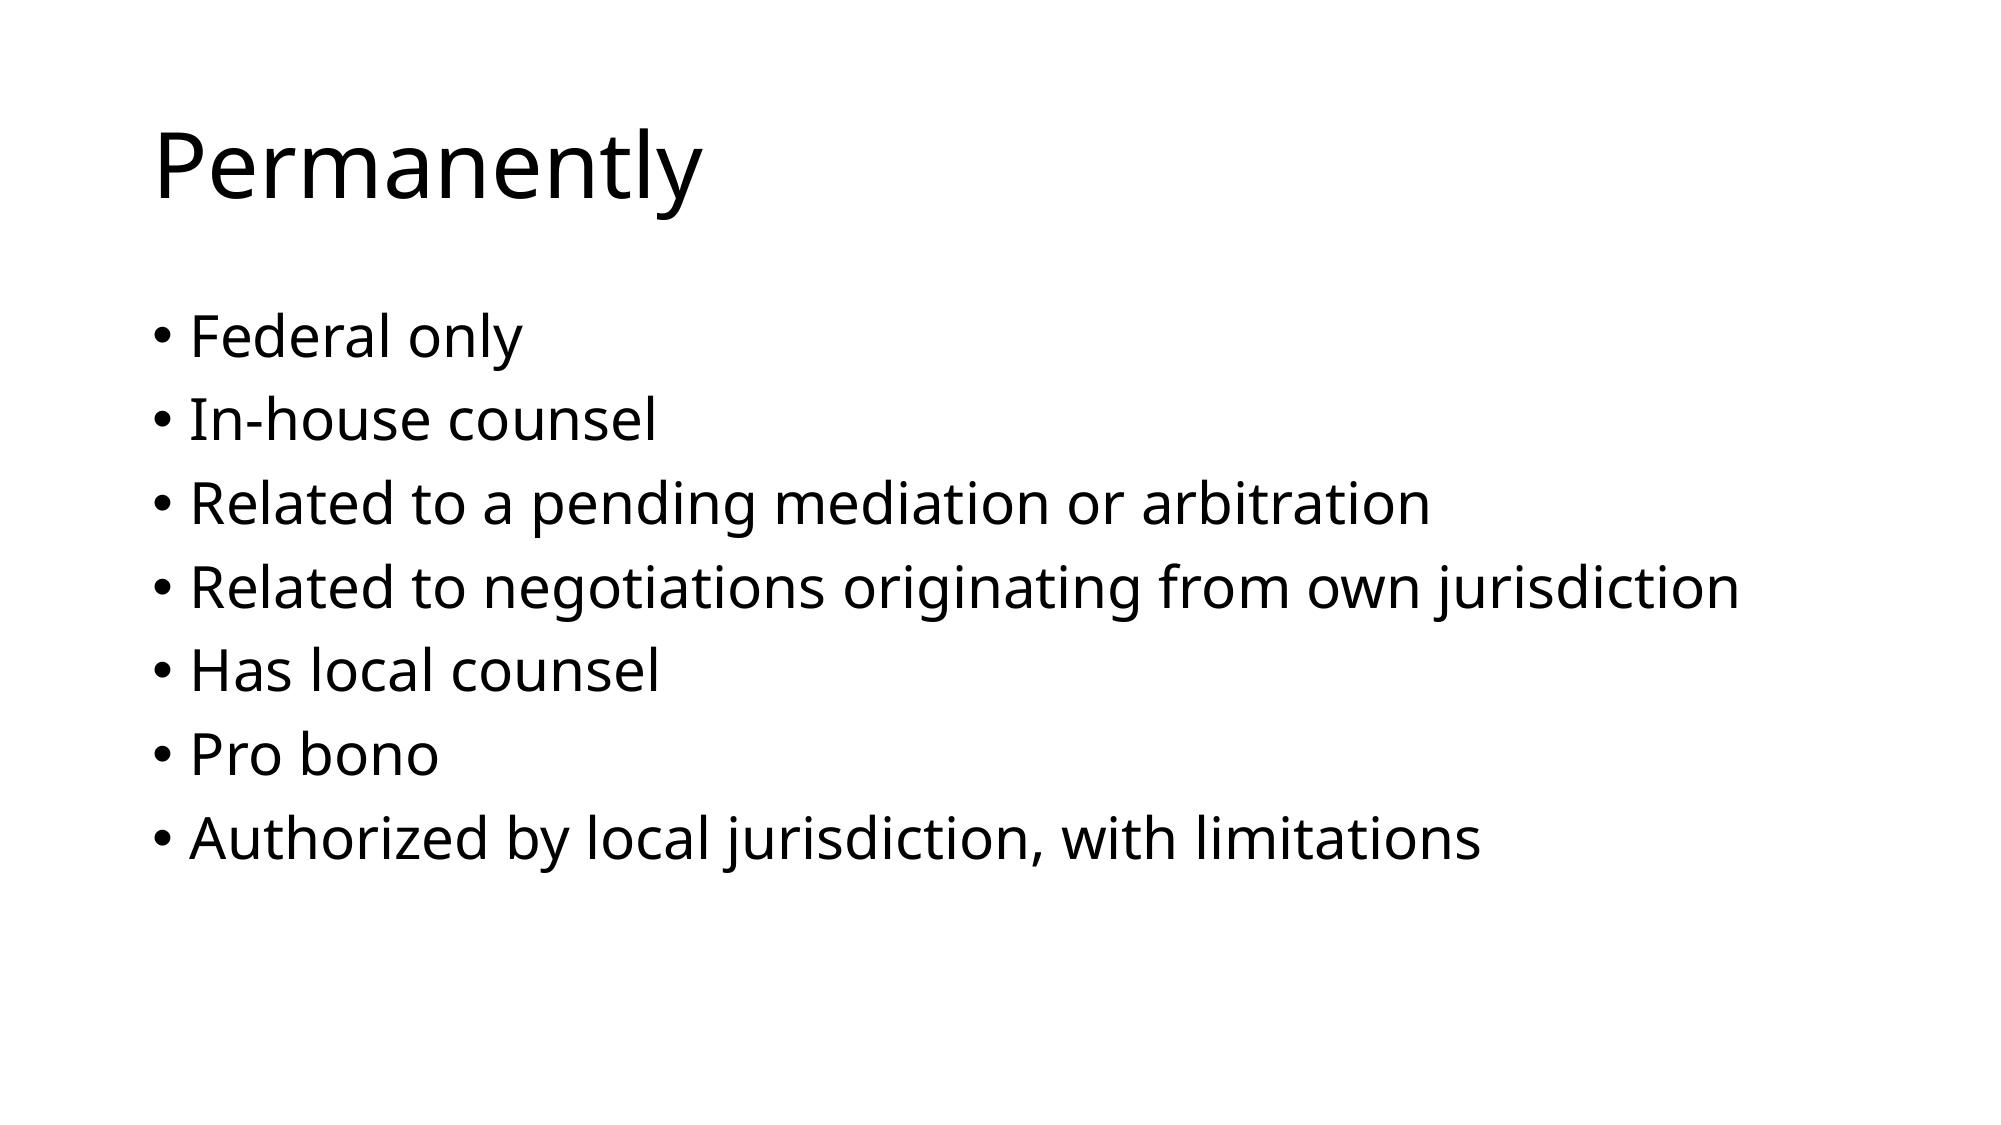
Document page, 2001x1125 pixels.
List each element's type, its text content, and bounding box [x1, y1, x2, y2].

list Federal only In-house counsel Related to a pending mediation or arbitration Related to negotiations originating from own jurisdiction Has local counsel Pro bono Authorized by local jurisdiction, with limitations [137, 299, 1863, 1014]
title Permanently [137, 59, 1863, 278]
